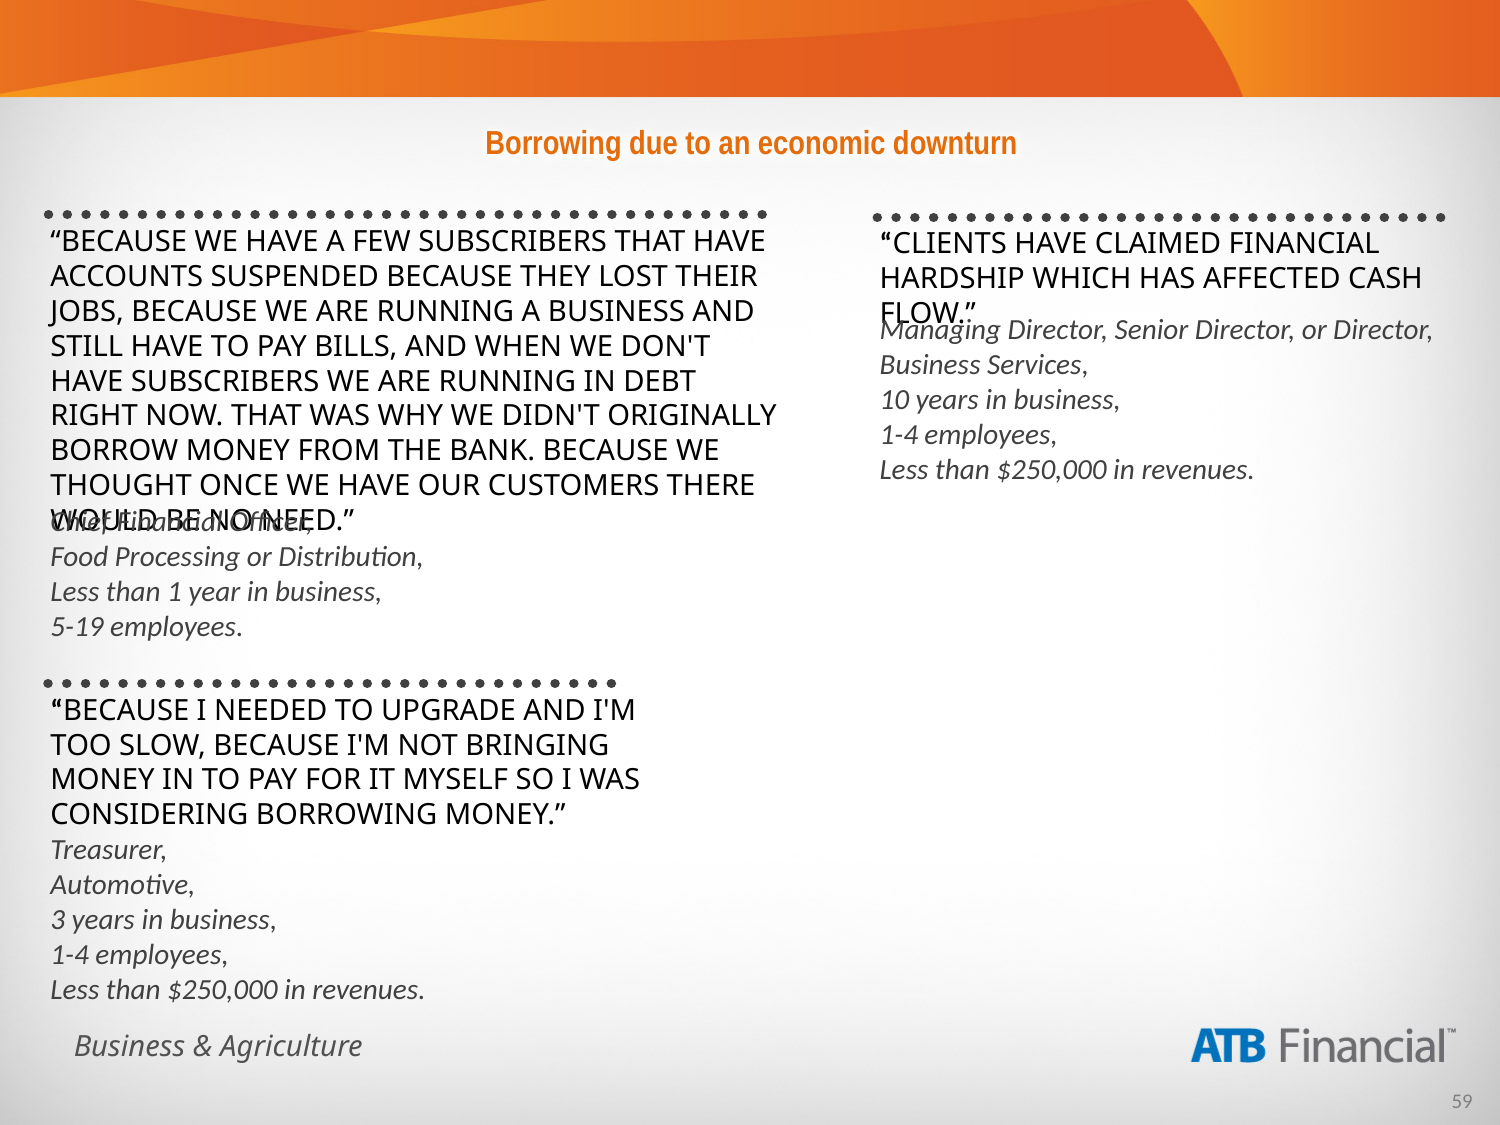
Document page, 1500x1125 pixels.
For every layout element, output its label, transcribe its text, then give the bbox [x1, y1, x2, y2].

text_box “BECAUSE I NEEDED TO UPGRADE AND I'M TOO SLOW, BECAUSE I'M NOT BRINGING MONEY IN TO PAY FOR IT MYSELF SO I WAS CONSIDERING BORROWING MONEY.” [35, 683, 657, 823]
text_box Chief Financial Officer, Food Processing or Distribution, Less than 1 year in business, 5-19 employees. [35, 495, 795, 650]
text_box “BECAUSE WE HAVE A FEW SUBSCRIBERS THAT HAVE ACCOUNTS SUSPENDED BECAUSE THEY LOST THEIR JOBS, BECAUSE WE ARE RUNNING A BUSINESS AND STILL HAVE TO PAY BILLS, AND WHEN WE DON'T HAVE SUBSCRIBERS WE ARE RUNNING IN DEBT RIGHT NOW. THAT WAS WHY WE DIDN'T ORIGINALLY BORROW MONEY FROM THE BANK. BECAUSE WE THOUGHT ONCE WE HAVE OUR CUSTOMERS THERE WOULD BE NO NEED.” [35, 214, 795, 495]
text_box Treasurer, Automotive, 3 years in business, 1-4 employees, Less than $250,000 in revenues. [35, 823, 657, 1013]
text_box “CLIENTS HAVE CLAIMED FINANCIAL HARDSHIP WHICH HAS AFFECTED CASH FLOW.” [864, 217, 1487, 303]
text_box Borrowing due to an economic downturn [34, 98, 1469, 184]
picture [0, 0, 1500, 1125]
text_box Managing Director, Senior Director, or Director, Business Services, 10 years in business, 1-4 employees, Less than $250,000 in revenues. [864, 303, 1487, 493]
text_box “WE WOULD LIKE TO EXPAND, DEVELOP SOME OF OUR LAND. AND BECAUSE WE HAVE NO DEBT, IT MIGHT BE A GOOD TIME TO TAKE ON SOME DEBT.” [33, 97, 1474, 189]
